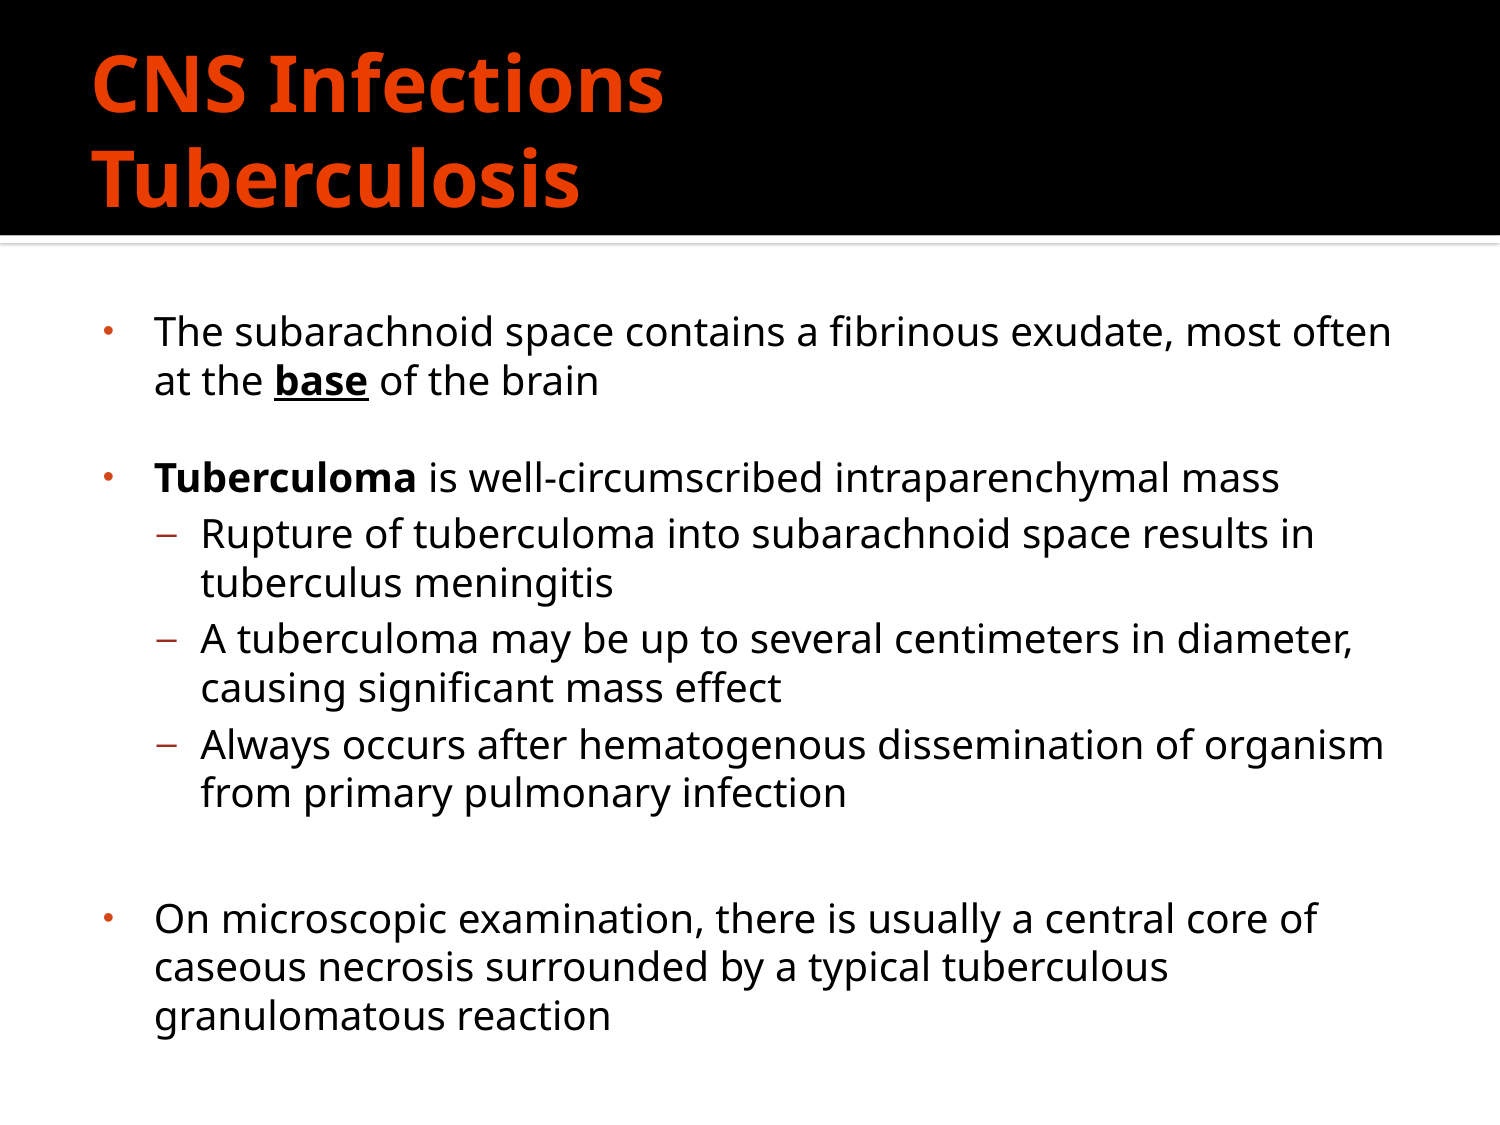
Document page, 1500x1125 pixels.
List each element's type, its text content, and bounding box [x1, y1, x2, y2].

list The subarachnoid space contains a fibrinous exudate, most often at the base of the brain Tuberculoma is well-circumscribed intraparenchymal mass Rupture of tuberculoma into subarachnoid space results in tuberculus meningitis A tuberculoma may be up to several centimeters in diameter, causing significant mass effect Always occurs after hematogenous dissemination of organism from primary pulmonary infection On microscopic examination, there is usually a central core of caseous necrosis surrounded by a typical tuberculous granulomatous reaction [75, 291, 1425, 1050]
title CNS Infections Tuberculosis [75, 25, 1425, 231]
